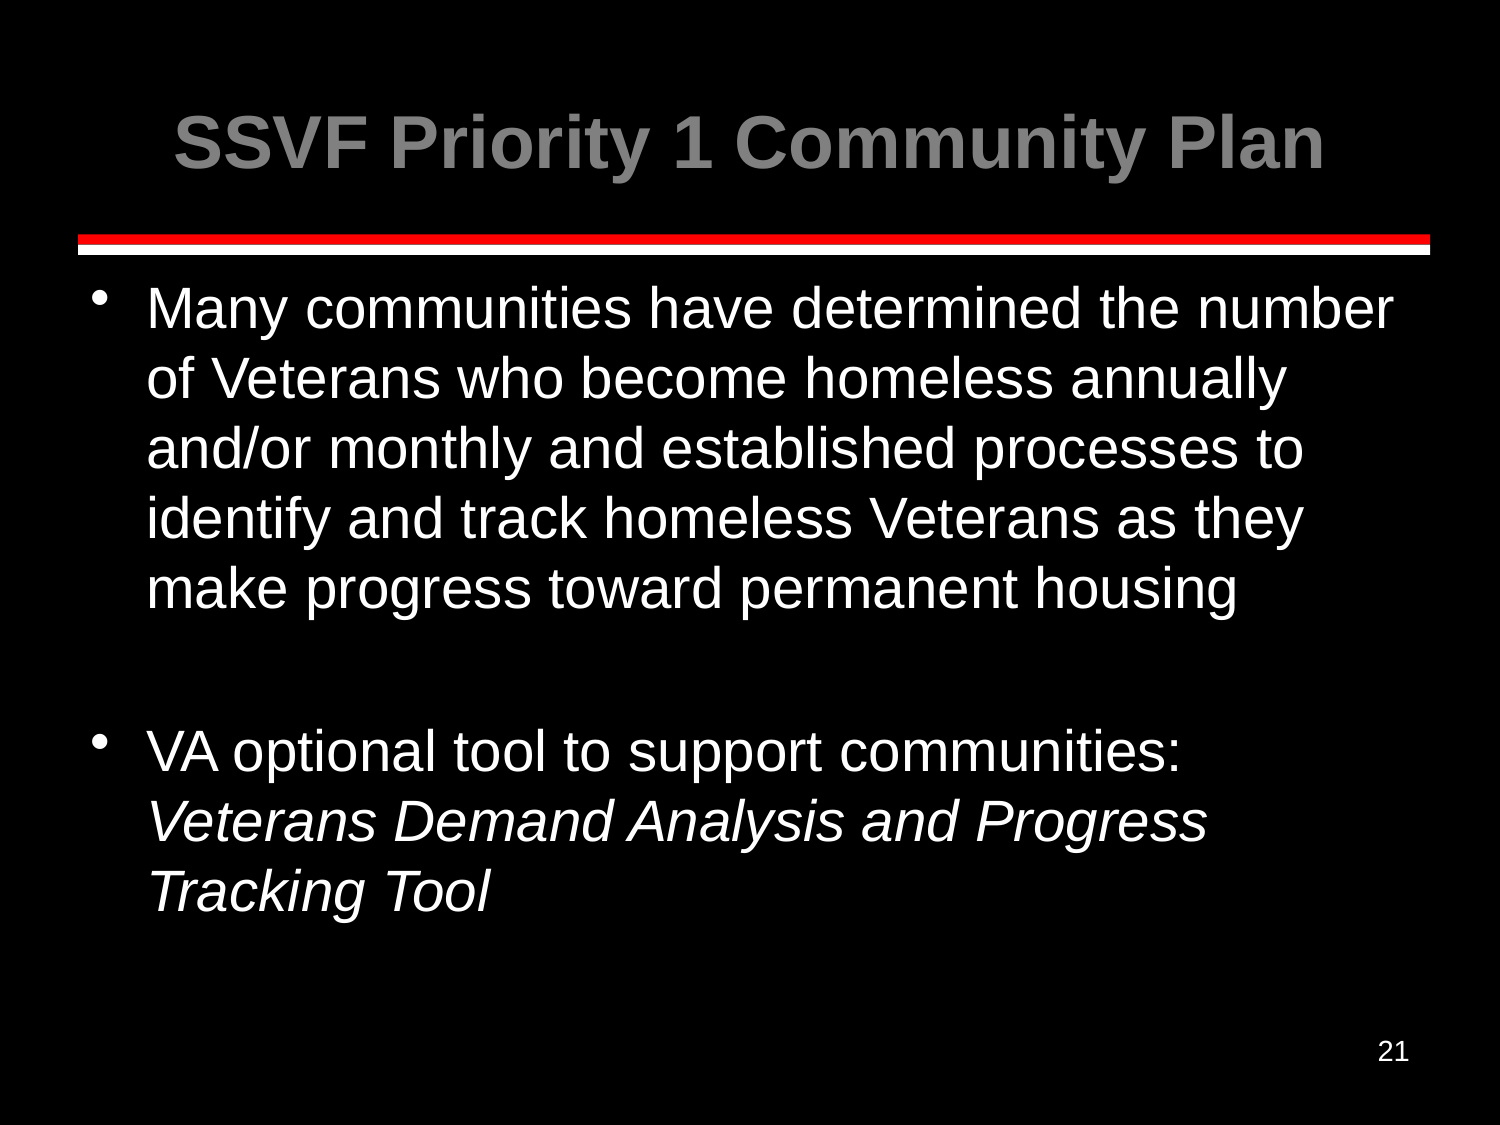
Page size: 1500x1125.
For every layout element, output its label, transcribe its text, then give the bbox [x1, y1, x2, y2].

title SSVF Priority 1 Community Plan [75, 45, 1425, 233]
slide_number 21 [1074, 1024, 1425, 1103]
list Many communities have determined the number of Veterans who become homeless annually and/or monthly and established processes to identify and track homeless Veterans as they make progress toward permanent housing VA optional tool to support communities: Veterans Demand Analysis and Progress Tracking Tool [75, 262, 1425, 1005]
